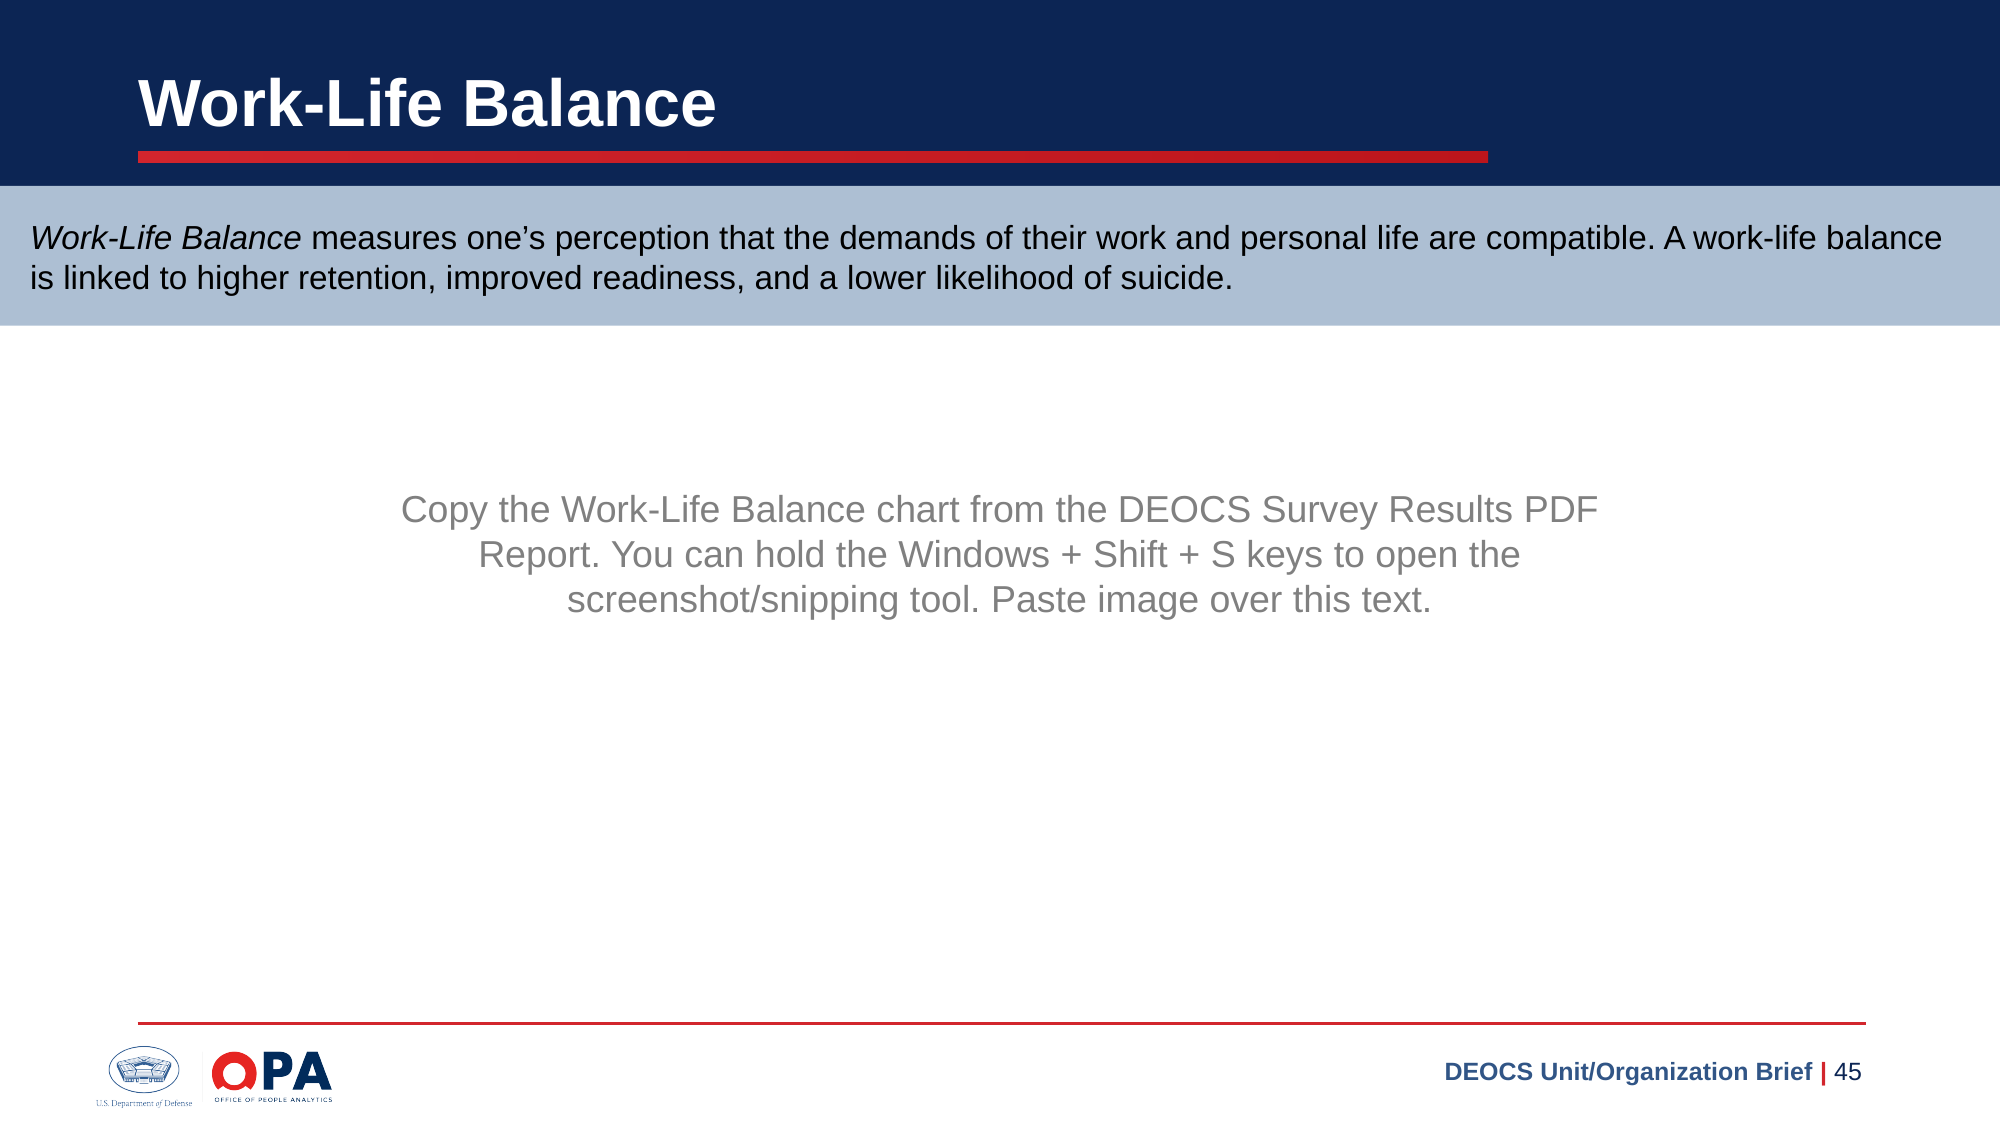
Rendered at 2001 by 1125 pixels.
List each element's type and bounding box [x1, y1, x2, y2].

picture [87, 1037, 332, 1115]
